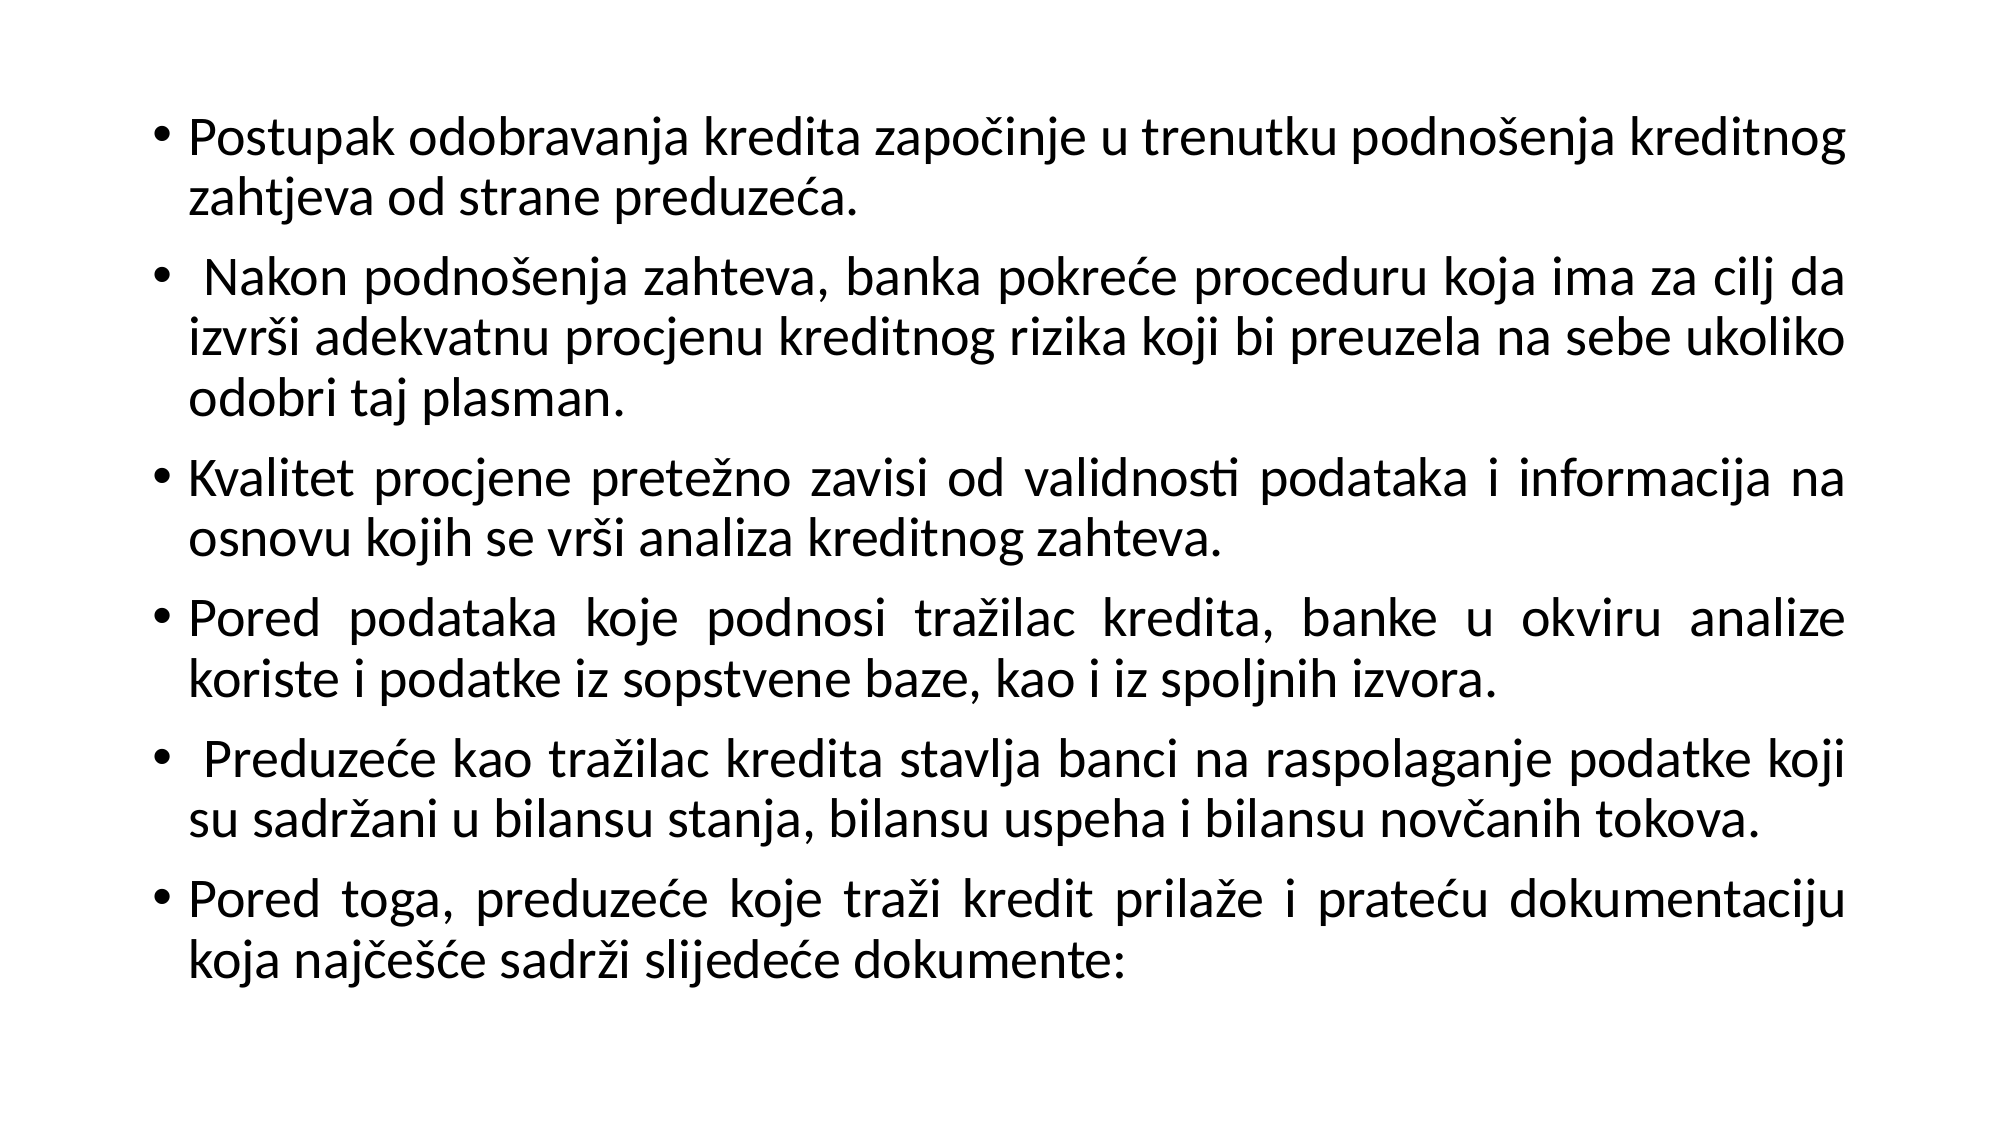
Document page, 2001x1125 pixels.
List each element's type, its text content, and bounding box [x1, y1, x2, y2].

list Postupak odobravanja kredita započinje u trenutku podnošenja kreditnog zahtjeva od strane preduzeća. Nakon podnošenja zahteva, banka pokreće proceduru koja ima za cilj da izvrši adekvatnu procjenu kreditnog rizika koji bi preuzela na sebe ukoliko odobri taj plasman. Kvalitet procjene pretežno zavisi od validnosti podataka i informacija na osnovu kojih se vrši analiza kreditnog zahteva. Pored podataka koje podnosi tražilac kredita, banke u okviru analize koriste i podatke iz sopstvene baze, kao i iz spoljnih izvora. Preduzeće kao tražilac kredita stavlja banci na raspolaganje podatke koji su sadržani u bilansu stanja, bilansu uspeha i bilansu novčanih tokova. Pored toga, preduzeće koje traži kredit prilaže i prateću dokumentaciju koja najčešće sadrži slijedeće dokumente: [137, 99, 1863, 1014]
